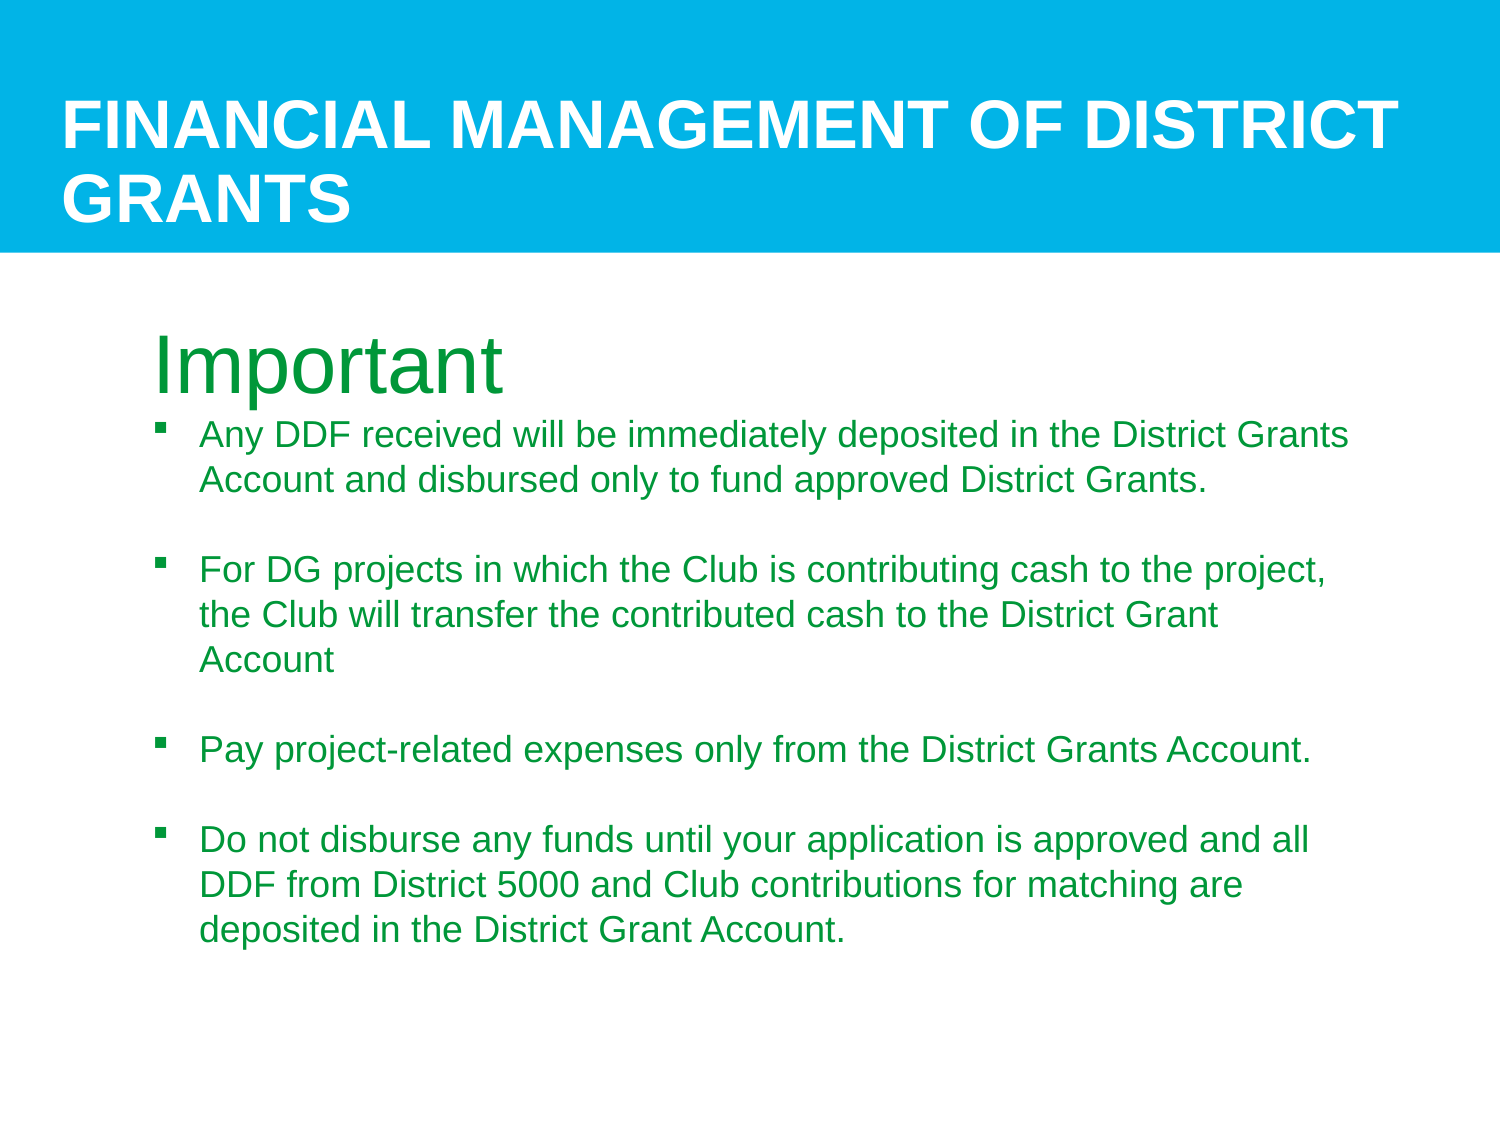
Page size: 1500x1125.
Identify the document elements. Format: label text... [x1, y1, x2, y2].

text_box Important Any DDF received will be immediately deposited in the District Grants Account and disbursed only to fund approved District Grants. For DG projects in which the Club is contributing cash to the project, the Club will transfer the contributed cash to the District Grant Account Pay project-related expenses only from the District Grants Account. Do not disburse any funds until your application is approved and all DDF from District 5000 and Club contributions for matching are deposited in the District Grant Account. [137, 302, 1367, 958]
title FINANCIAL MANAGEMENT of District Grants [46, 0, 1463, 253]
